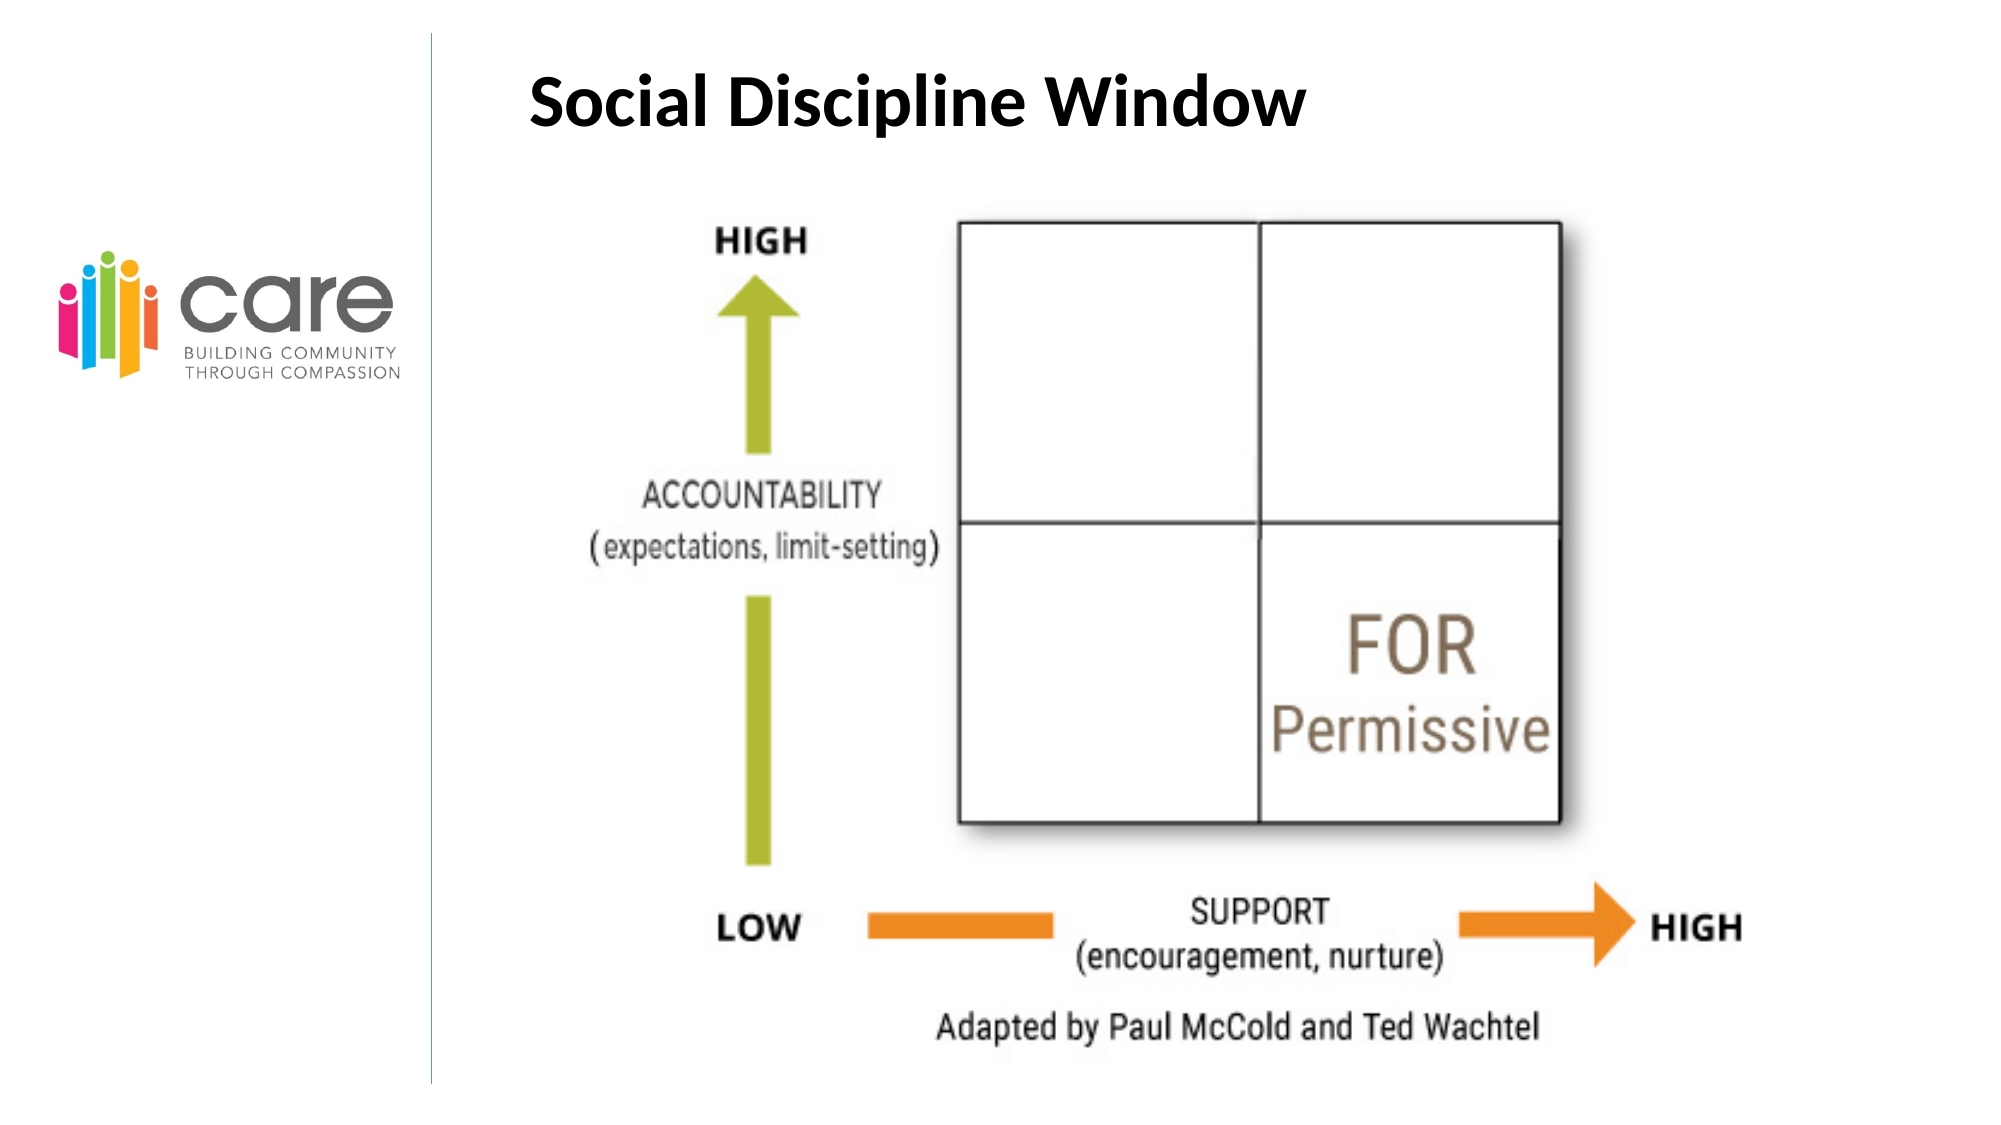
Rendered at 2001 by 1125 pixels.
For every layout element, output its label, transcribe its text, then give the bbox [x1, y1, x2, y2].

picture [570, 160, 1773, 1091]
text_box Social Discipline Window [514, 44, 1324, 149]
picture [50, 242, 406, 390]
